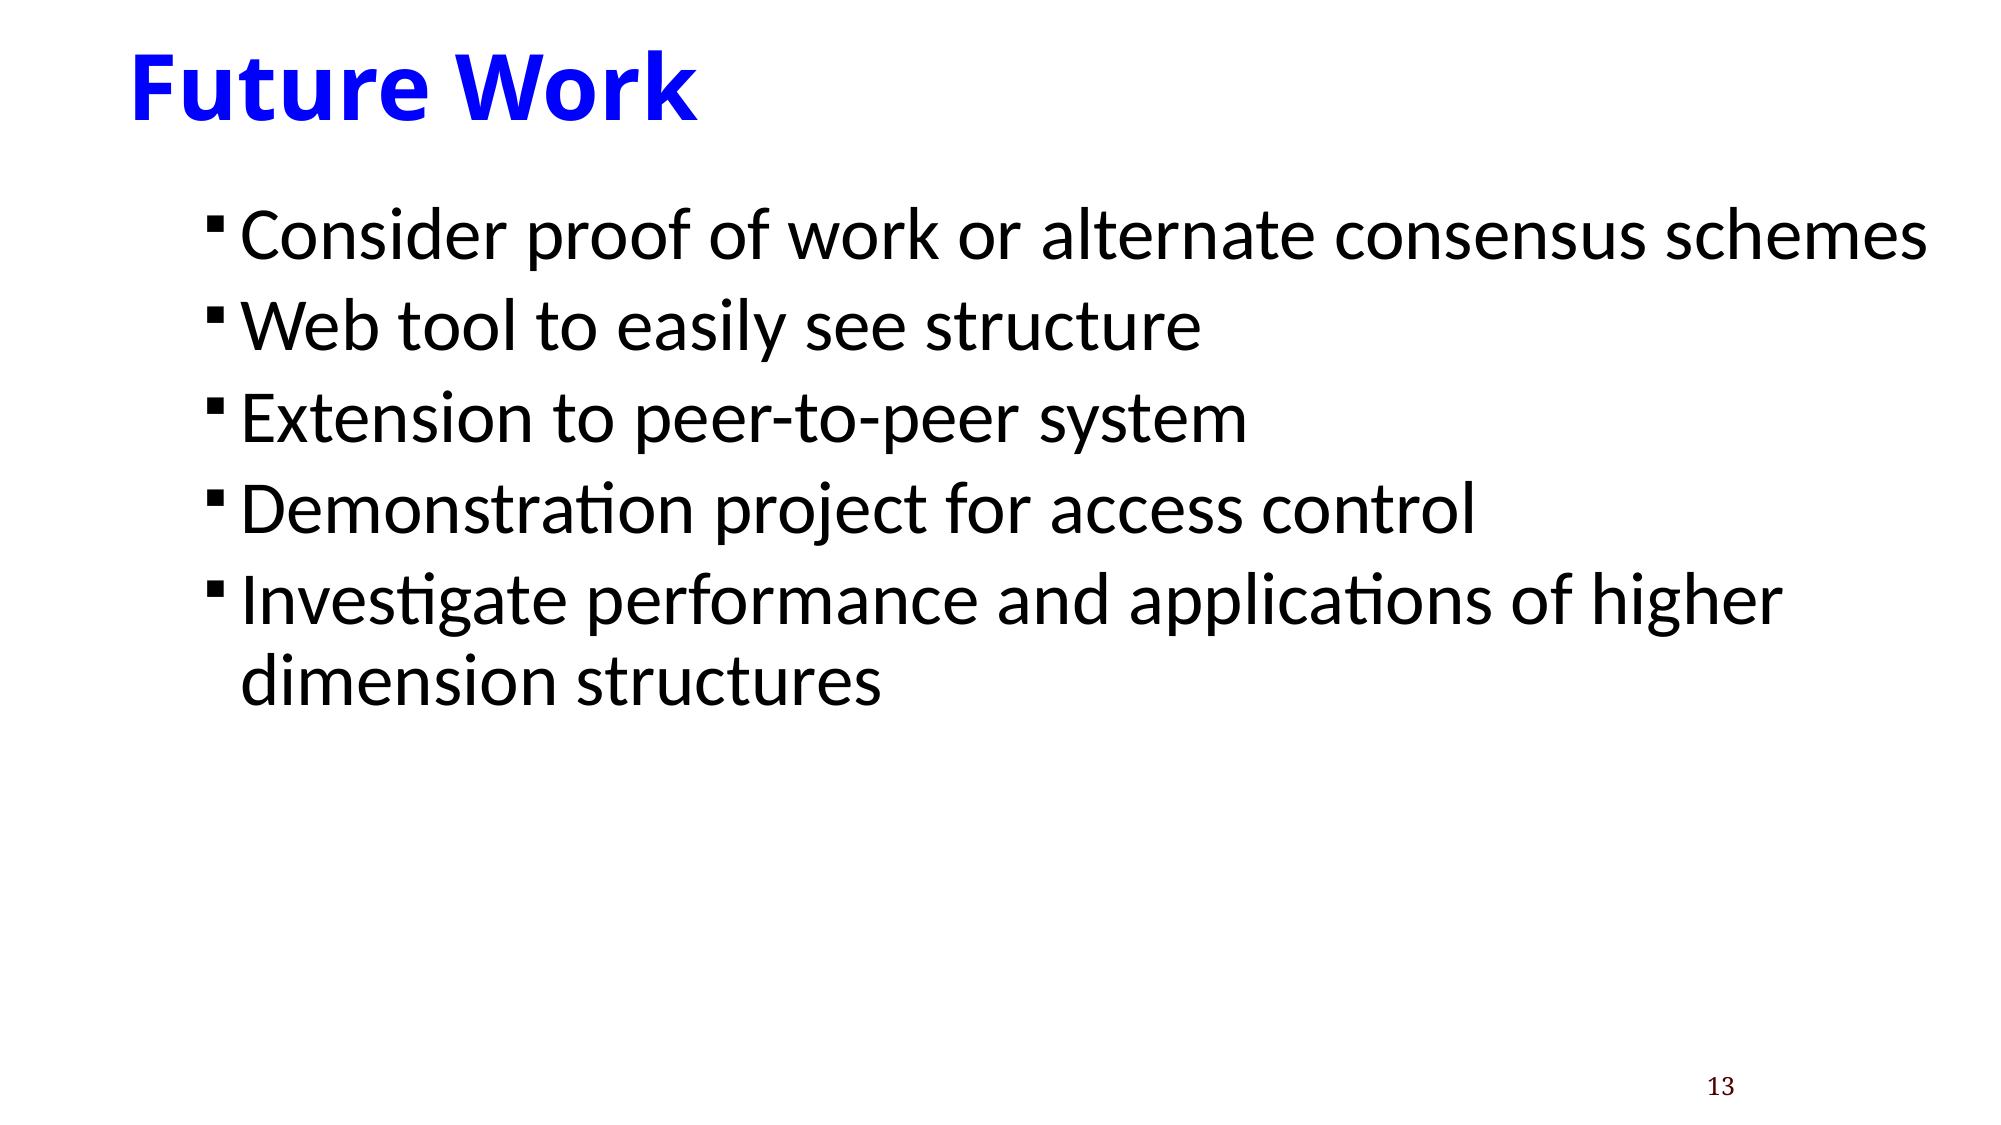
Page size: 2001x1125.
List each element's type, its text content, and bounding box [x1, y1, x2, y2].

list Consider proof of work or alternate consensus schemes Web tool to easily see structure Extension to peer-to-peer system Demonstration project for access control Investigate performance and applications of higher dimension structures [112, 187, 2000, 1125]
title Future Work [112, 0, 1838, 187]
slide_number 13 [1431, 1062, 1750, 1109]
